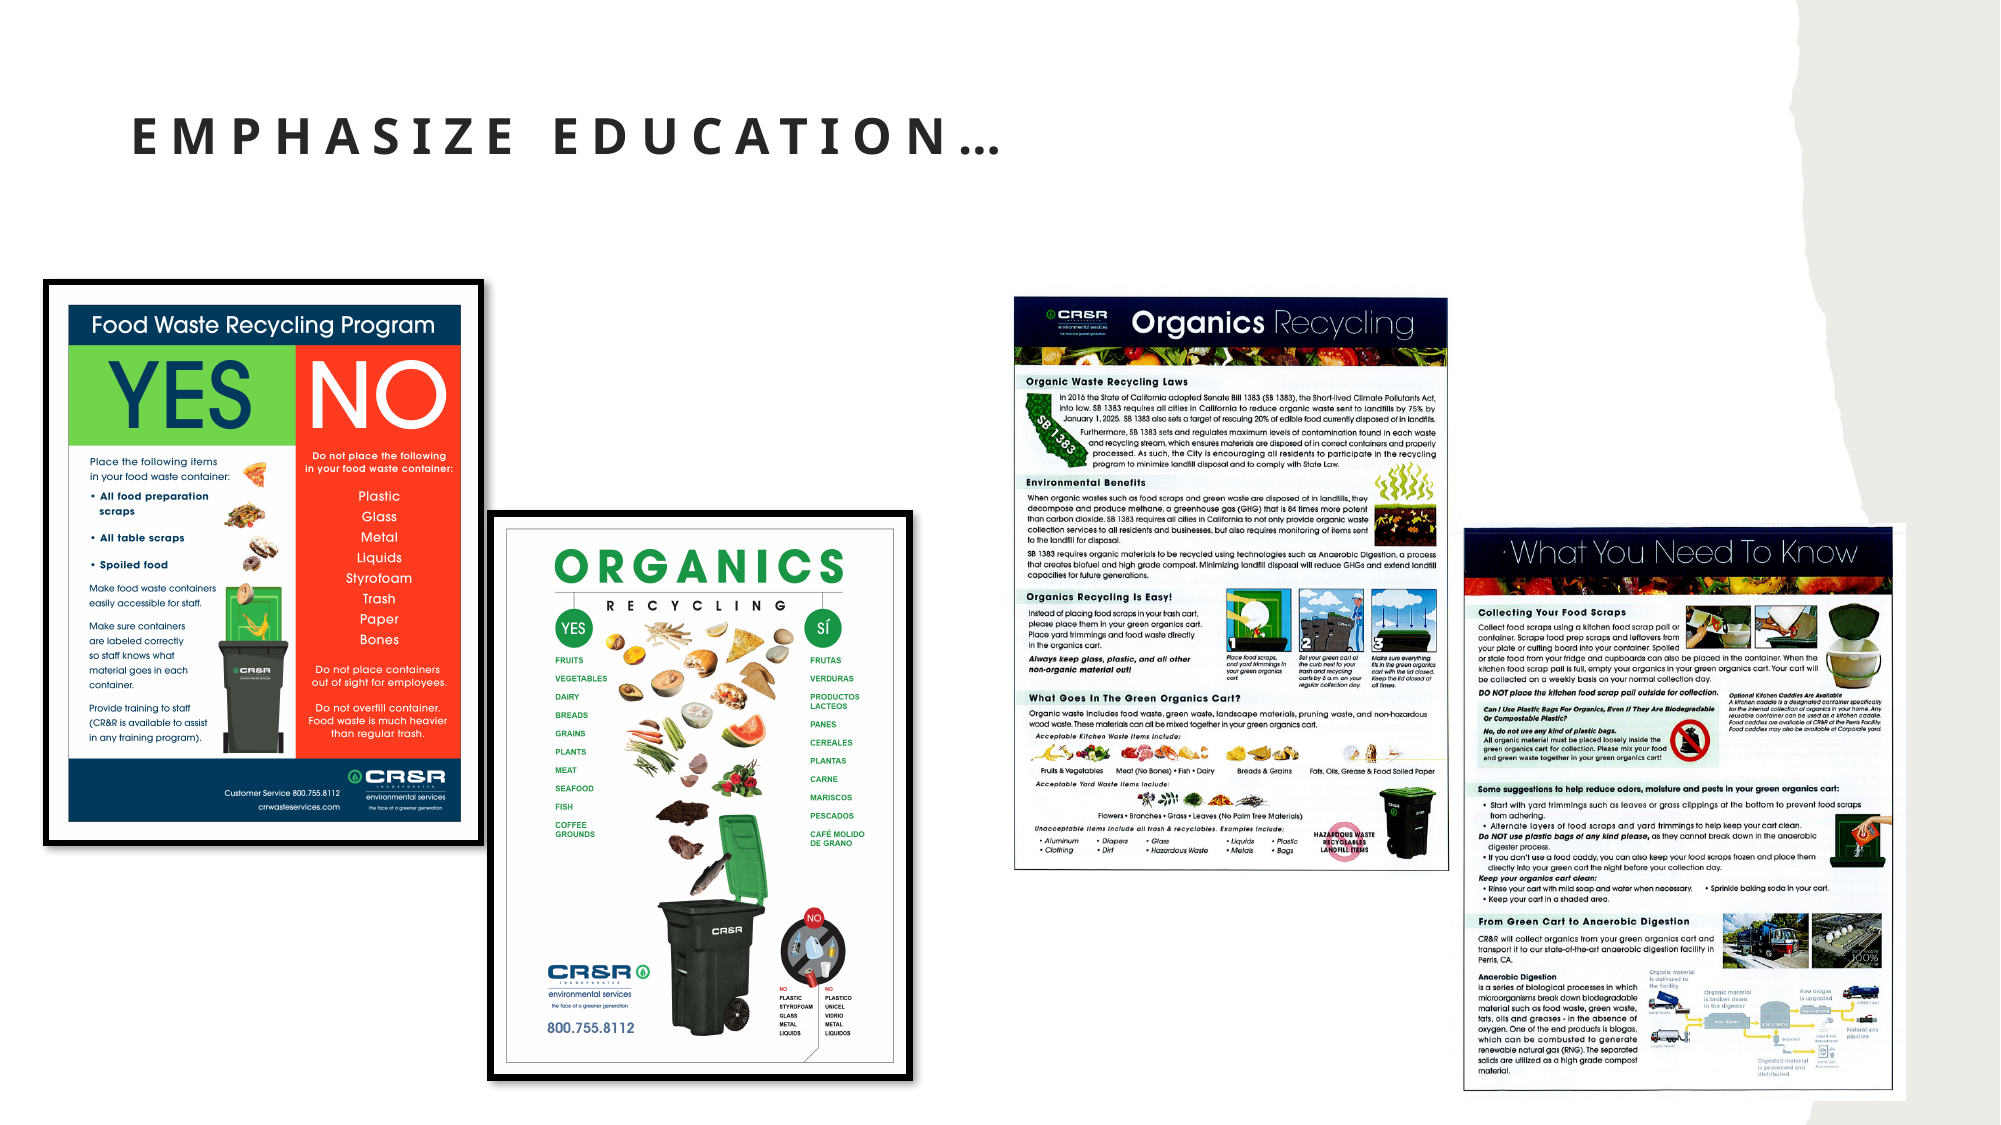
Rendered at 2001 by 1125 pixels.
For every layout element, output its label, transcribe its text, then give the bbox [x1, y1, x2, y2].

picture [493, 516, 907, 1075]
picture [999, 0, 2000, 1125]
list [49, 285, 479, 840]
title Emphasize education… [115, 31, 1376, 232]
